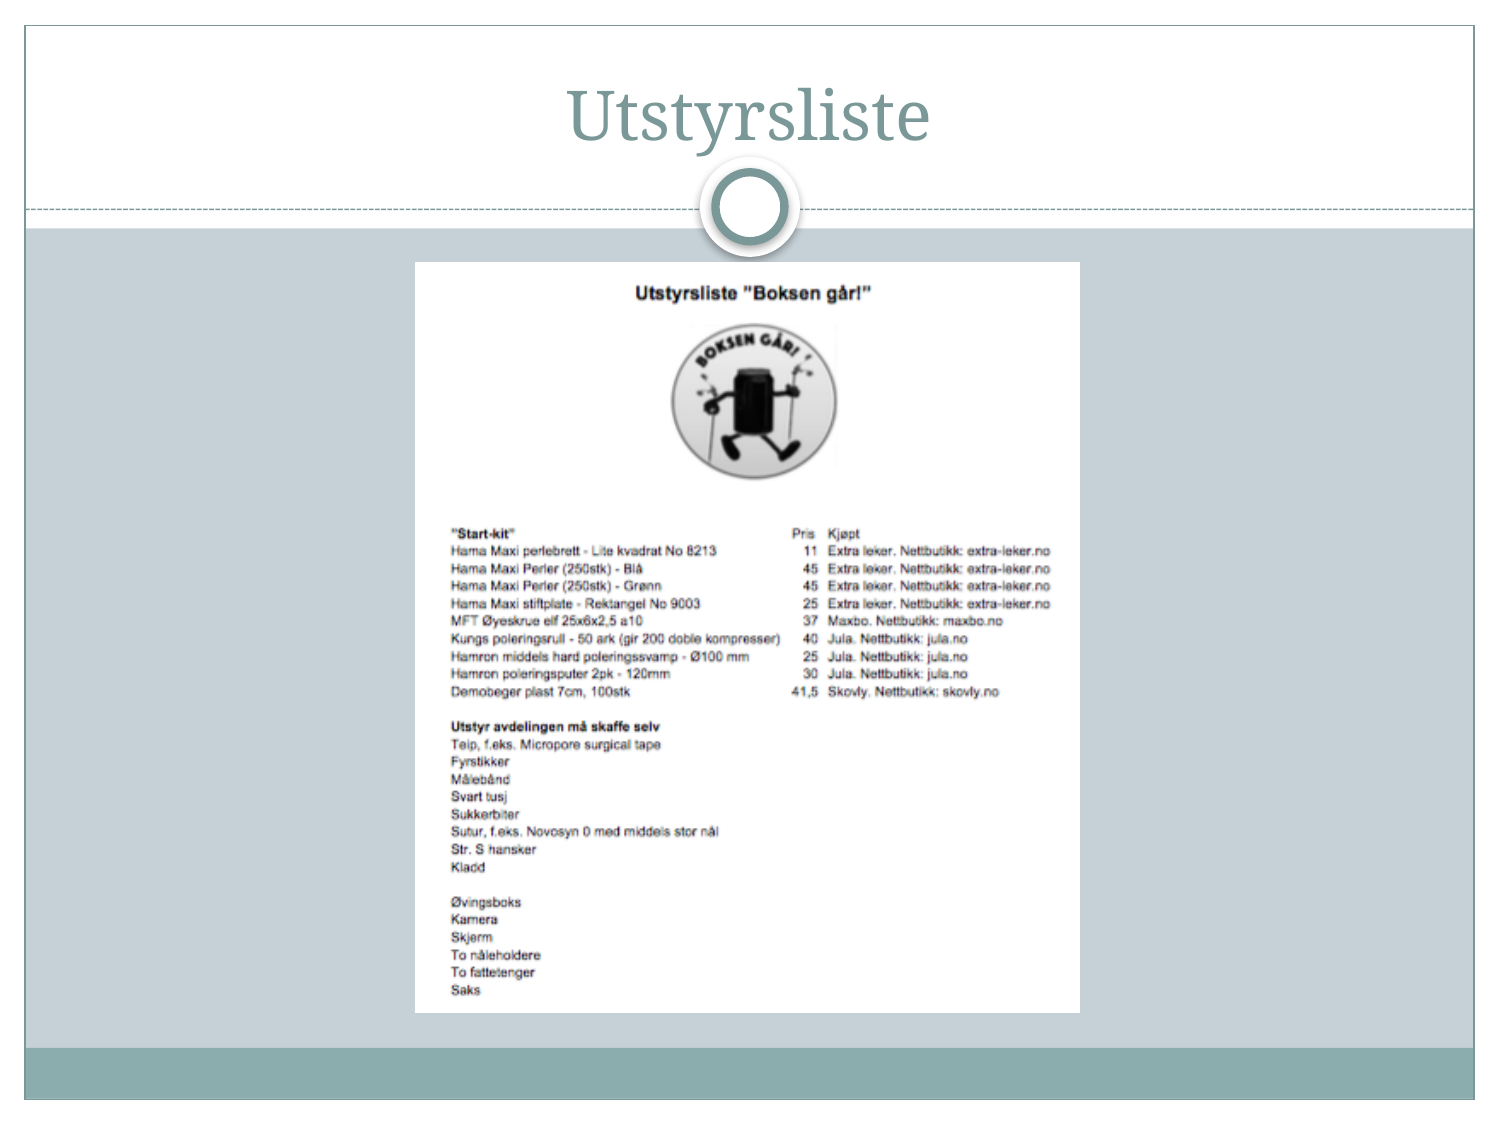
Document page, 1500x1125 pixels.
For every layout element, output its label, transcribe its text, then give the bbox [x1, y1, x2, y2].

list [49, 262, 1446, 1013]
title Utstyrsliste [49, 37, 1450, 162]
